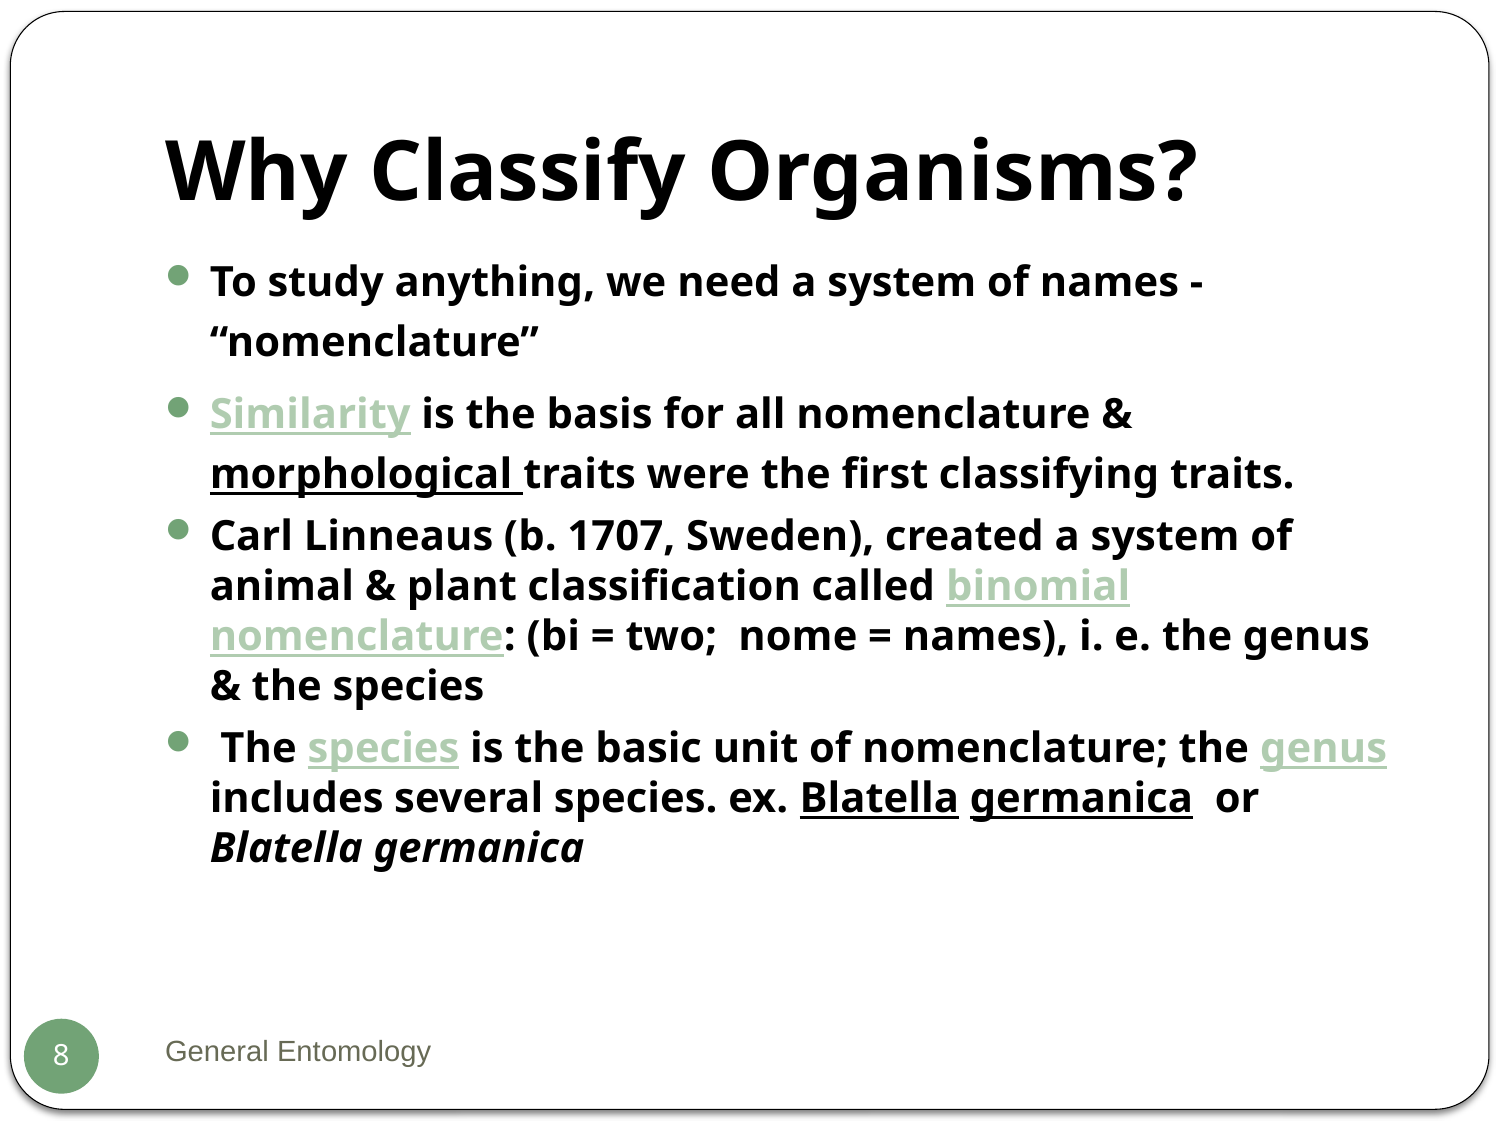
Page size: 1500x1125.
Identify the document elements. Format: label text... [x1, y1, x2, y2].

list To study anything, we need a system of names - “nomenclature” Similarity is the basis for all nomenclature & morphological traits were the first classifying traits. Carl Linneaus (b. 1707, Sweden), created a system of animal & plant classification called binomial nomenclature: (bi = two; nome = names), i. e. the genus & the species The species is the basic unit of nomenclature; the genus includes several species. ex. Blatella germanica or Blatella germanica [149, 237, 1426, 988]
footer General Entomology [150, 1012, 800, 1088]
title Why Classify Organisms? [149, 44, 1426, 233]
slide_number 8 [23, 1018, 99, 1094]
